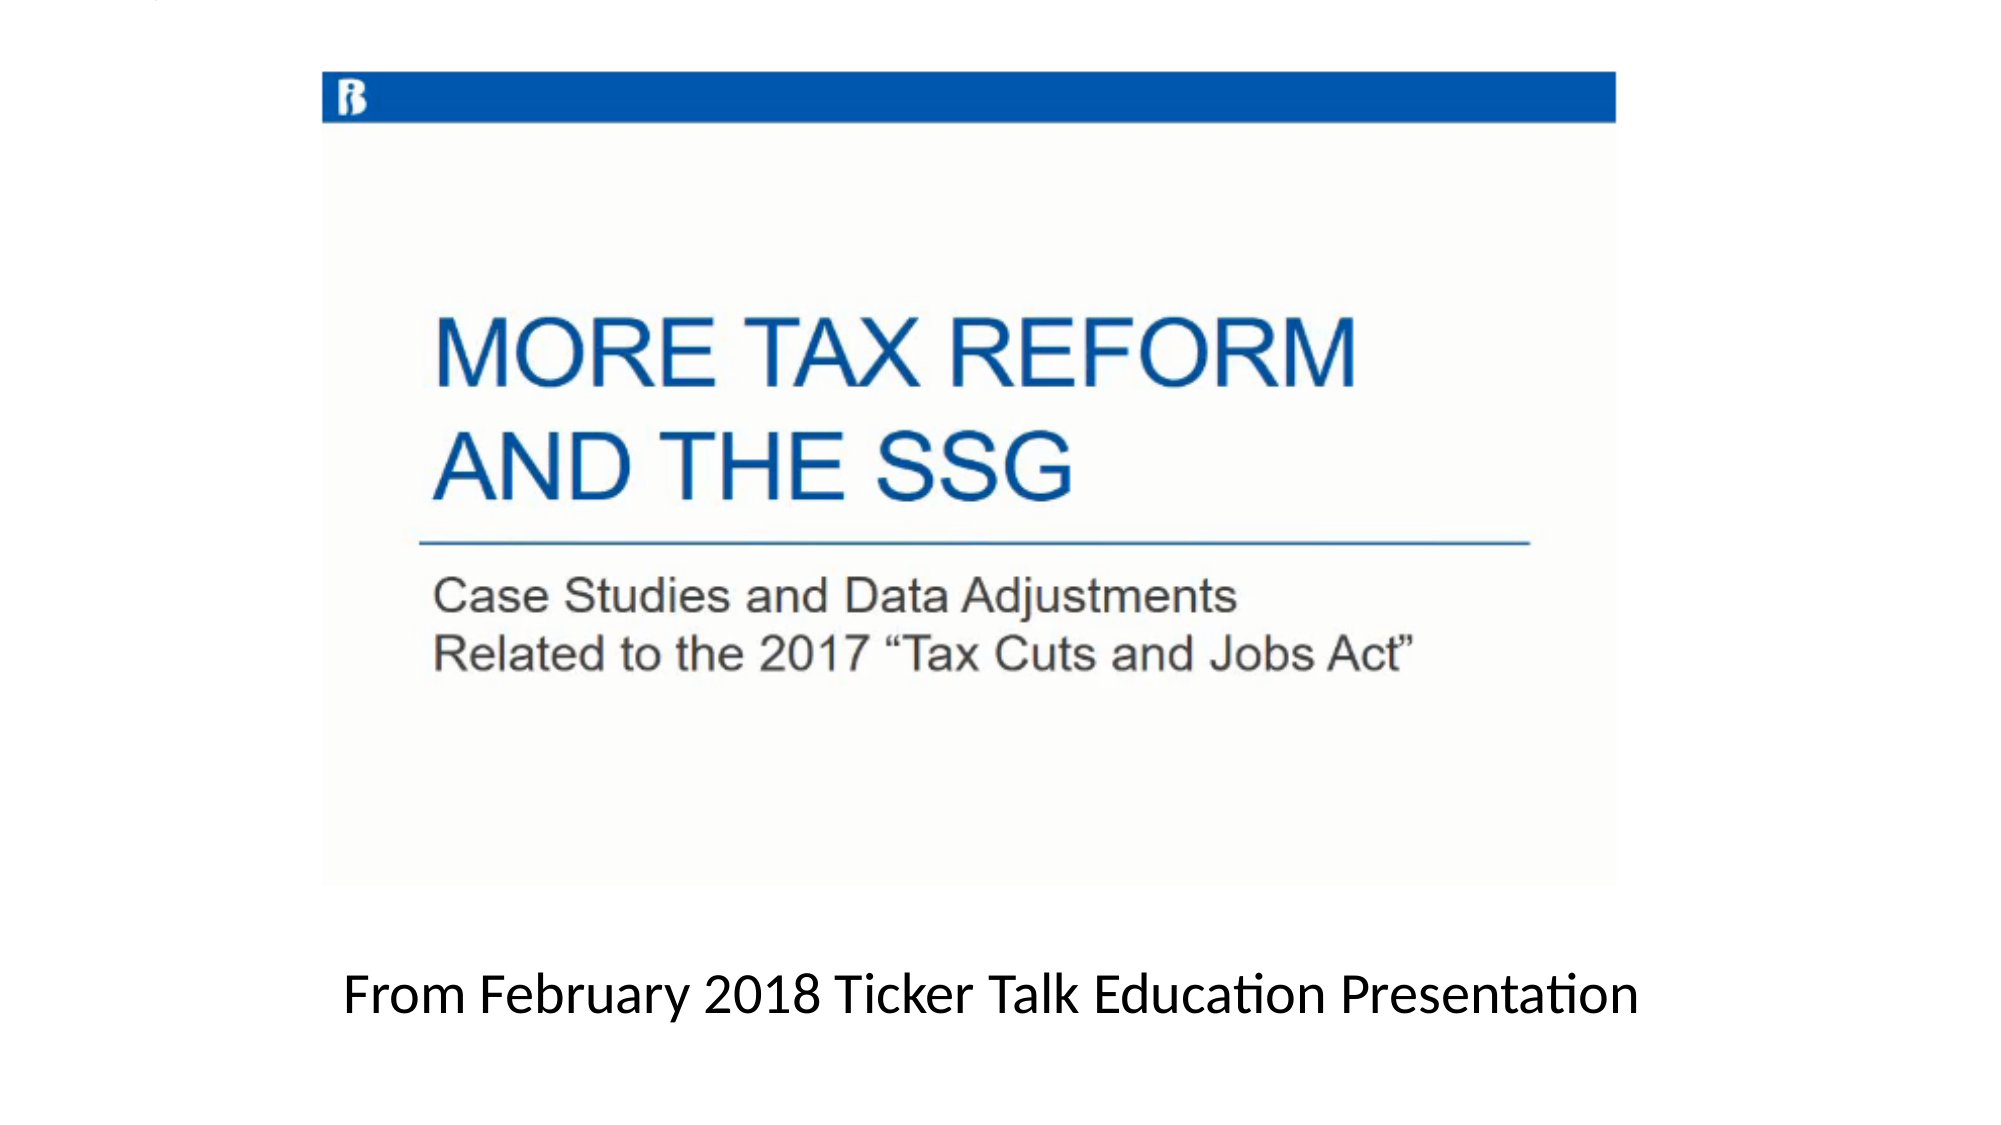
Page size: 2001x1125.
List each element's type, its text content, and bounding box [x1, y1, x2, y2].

picture [155, 0, 1766, 886]
text_box From February 2018 Ticker Talk Education Presentation [328, 947, 1656, 1033]
